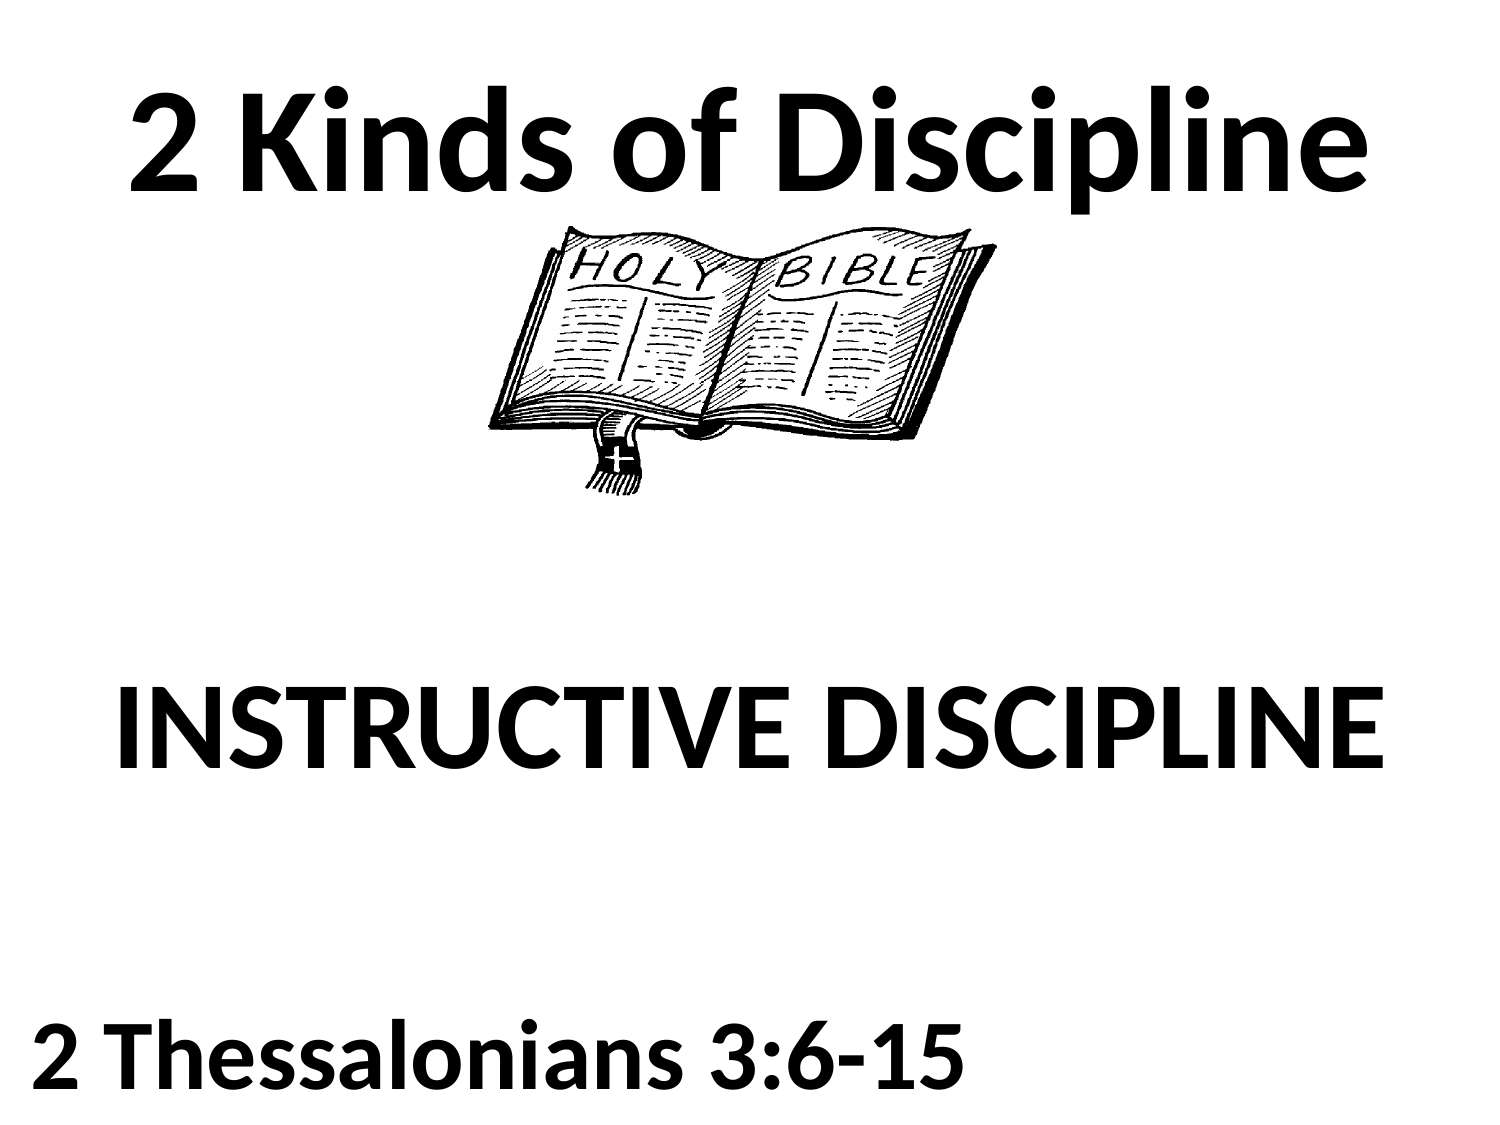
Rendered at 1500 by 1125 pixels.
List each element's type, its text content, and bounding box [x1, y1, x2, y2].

picture [462, 212, 1013, 513]
list INSTRUCTIVE DISCIPLINE [0, 262, 1500, 1005]
text_box 2 Thessalonians 3:6-15 [0, 974, 1000, 1125]
title 2 Kinds of Discipline [0, 24, 1500, 238]
